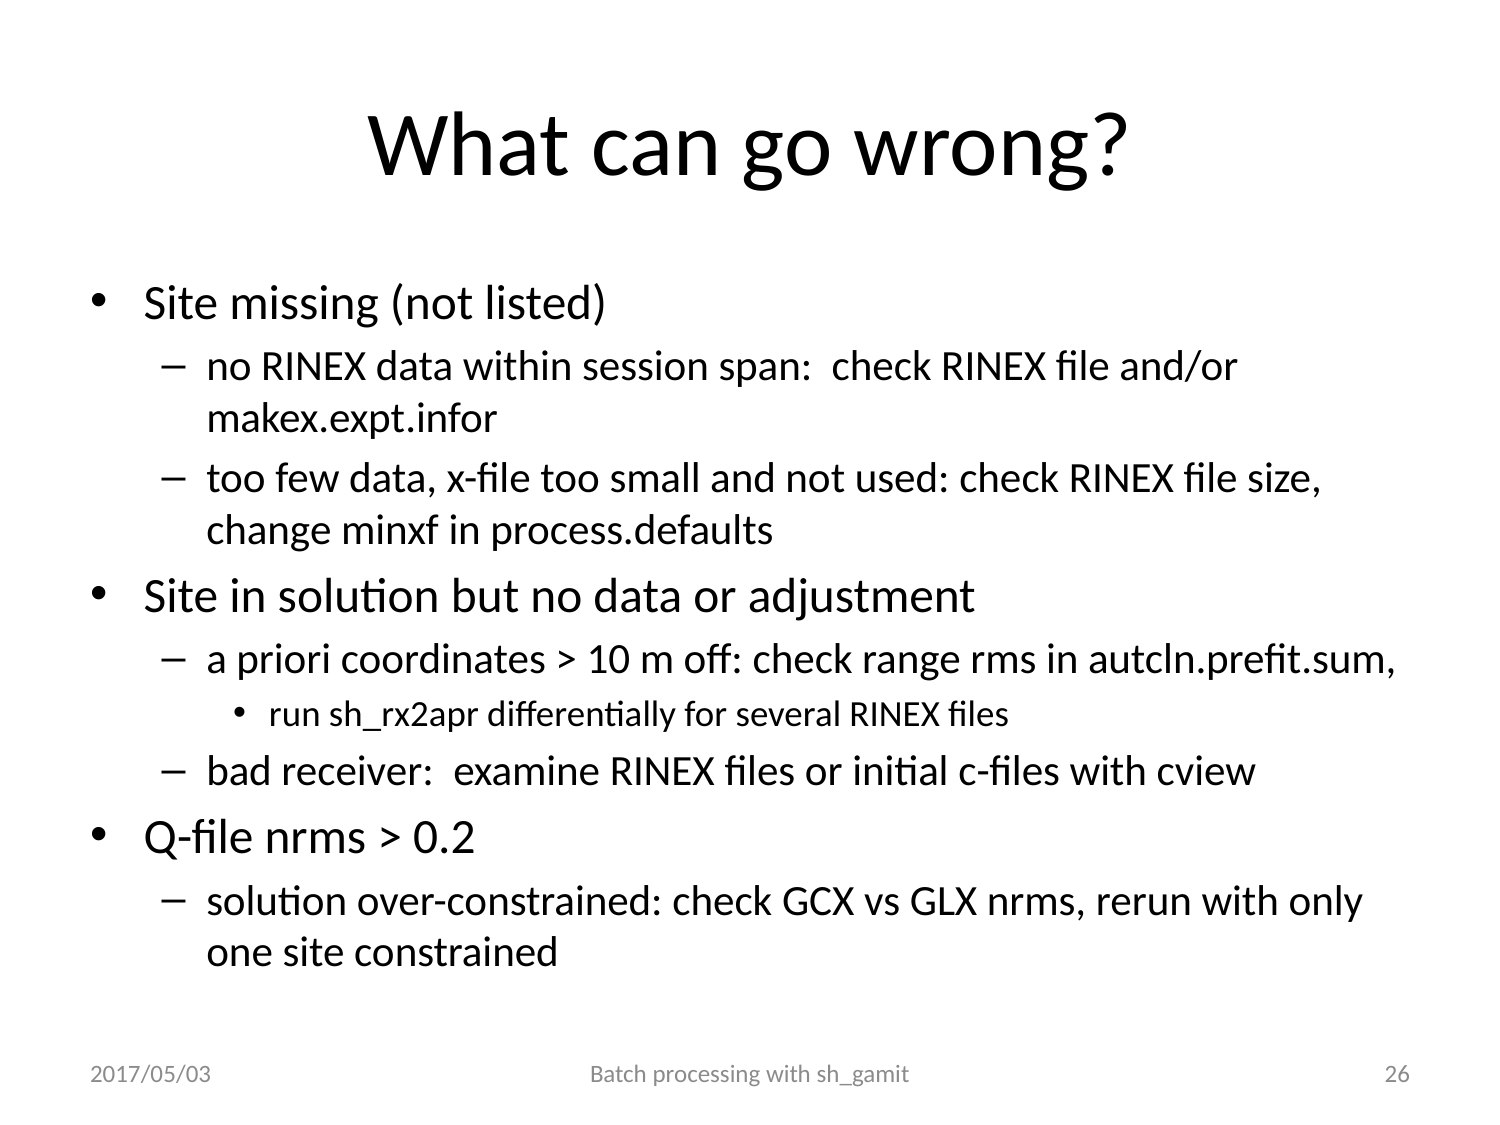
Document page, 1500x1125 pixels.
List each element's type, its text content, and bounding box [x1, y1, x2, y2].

footer Batch processing with sh_gamit [512, 1042, 988, 1103]
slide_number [75, 1042, 425, 1103]
list Site missing (not listed) no RINEX data within session span: check RINEX file and/or makex.expt.infor too few data, x-file too small and not used: check RINEX file size, change minxf in process.defaults Site in solution but no data or adjustment a priori coordinates > 10 m off: check range rms in autcln.prefit.sum, run sh_rx2apr differentially for several RINEX files bad receiver: examine RINEX files or initial c-files with cview Q-file nrms > 0.2 solution over-constrained: check GCX vs GLX nrms, rerun with only one site constrained [75, 262, 1425, 1005]
title What can go wrong? [75, 45, 1425, 233]
slide_number 25 [1074, 1042, 1425, 1103]
